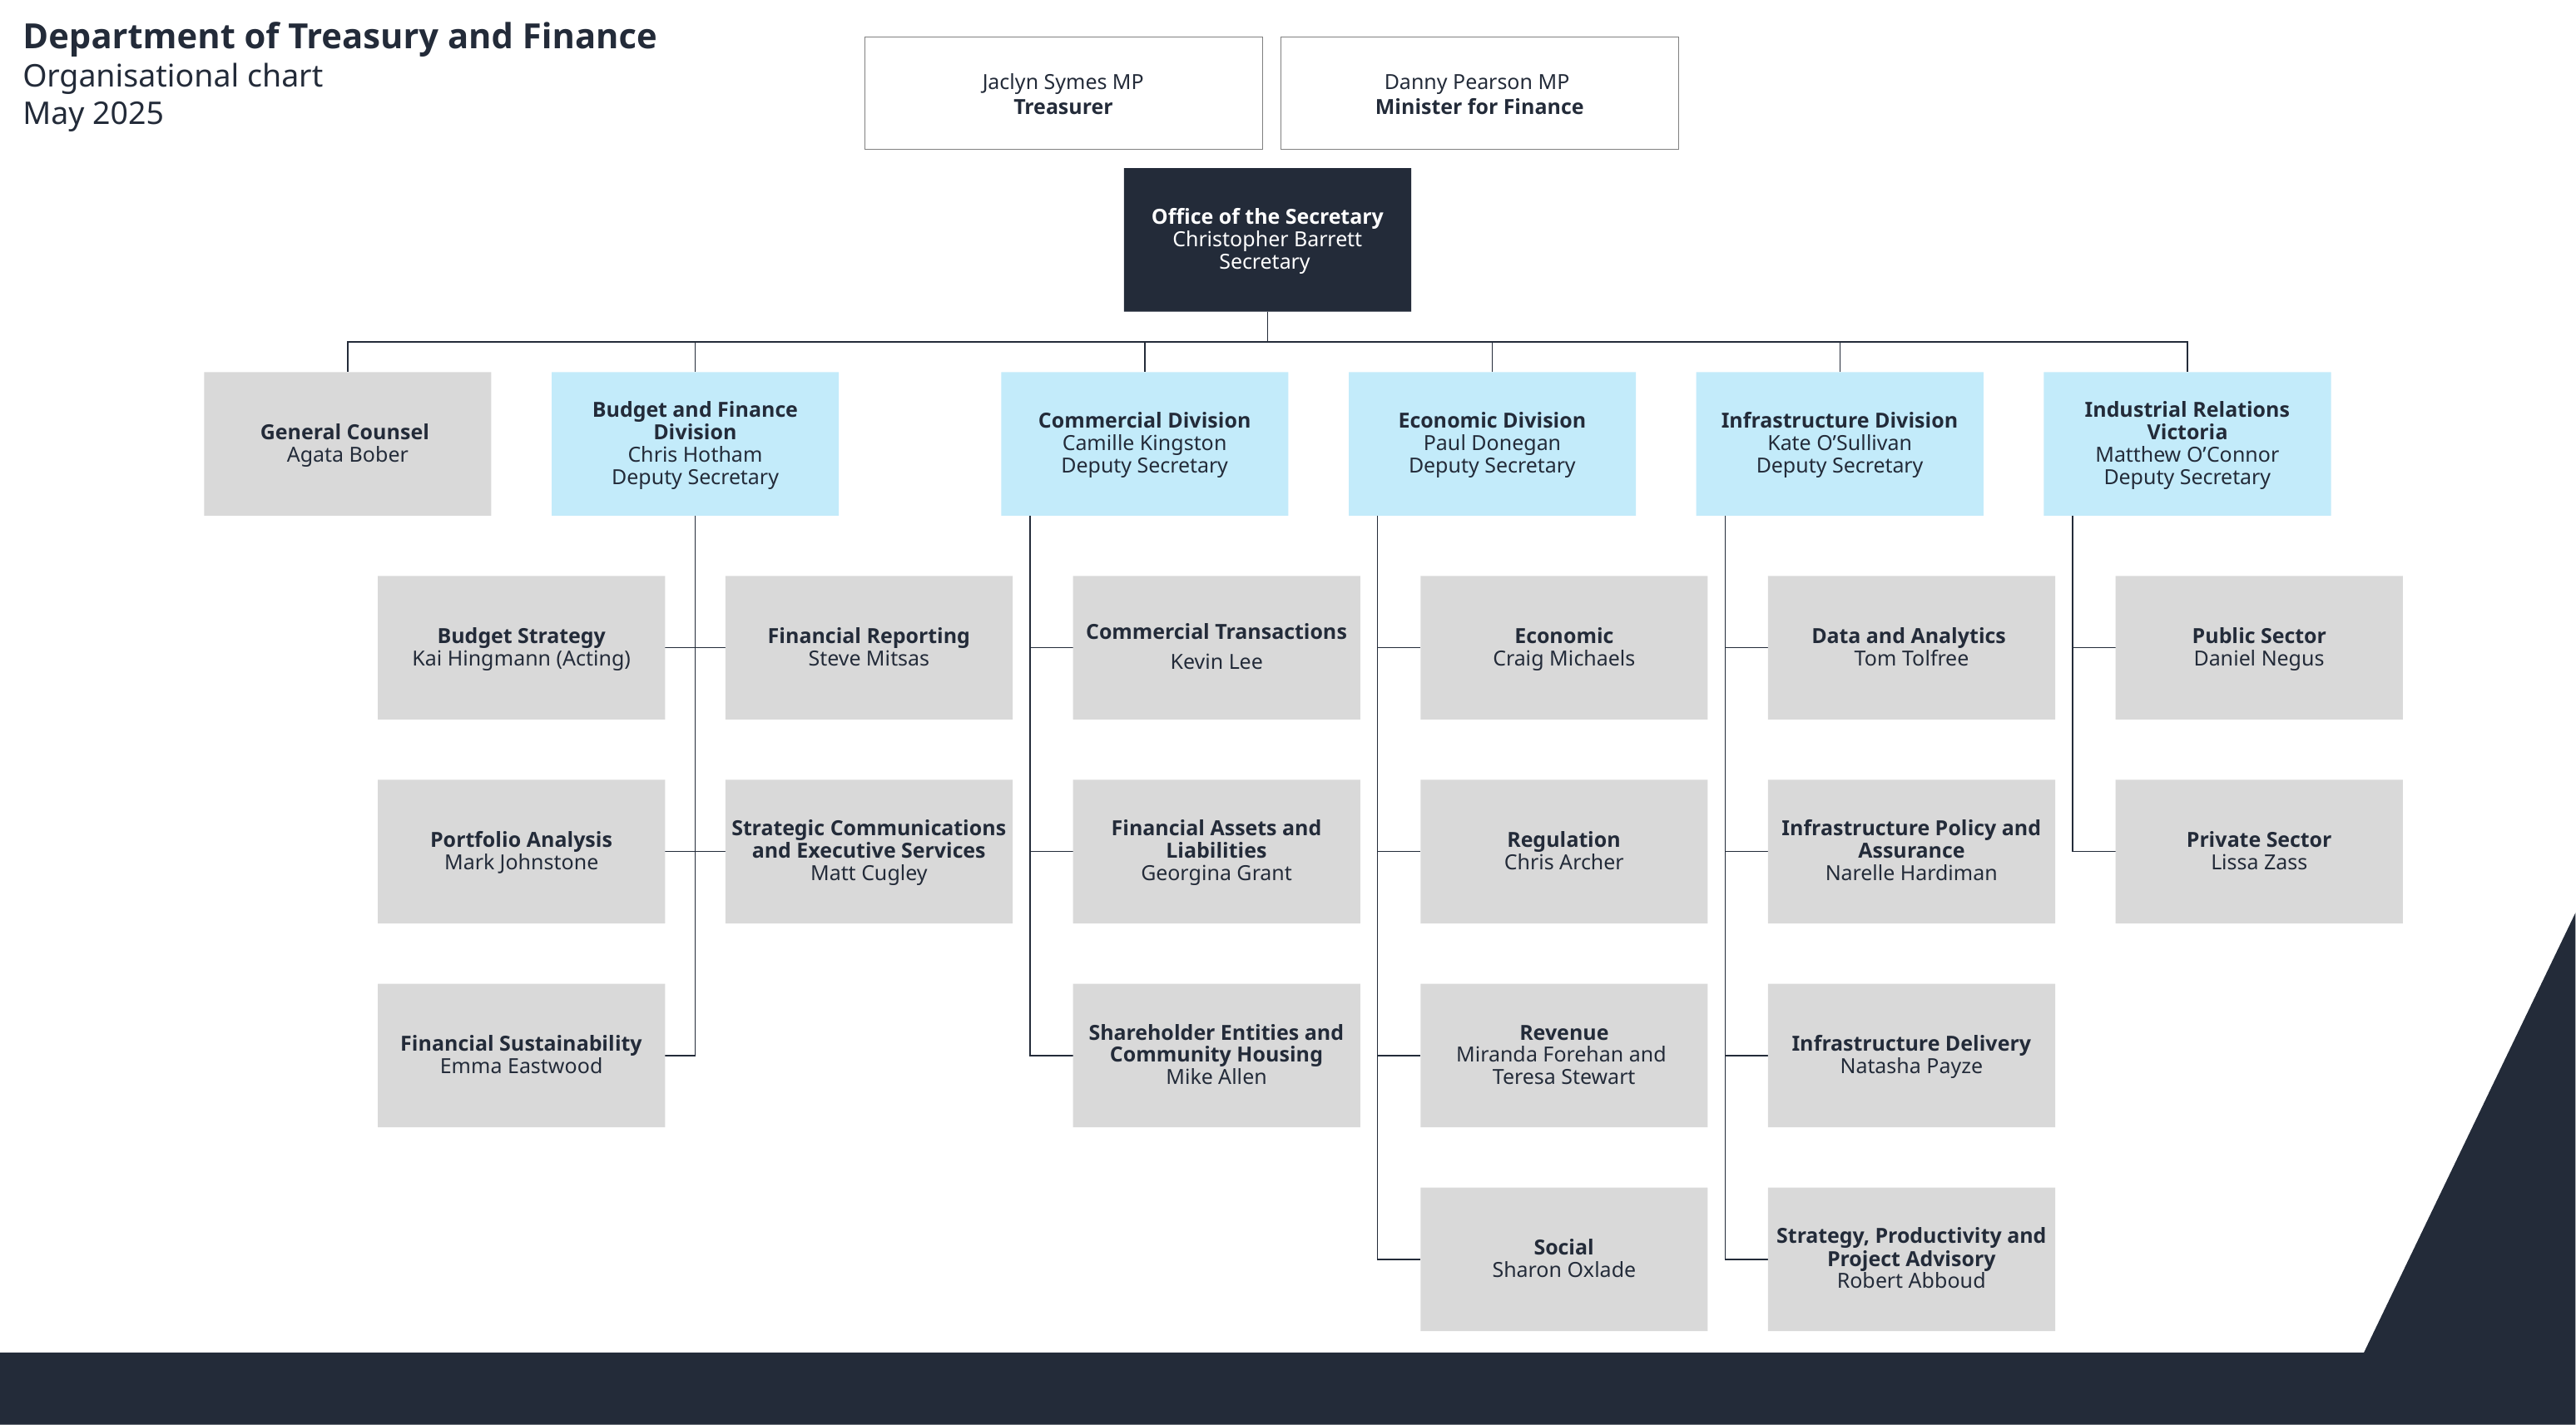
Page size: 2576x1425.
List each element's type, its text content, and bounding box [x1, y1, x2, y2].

text_box Department of Treasury and Finance Organisational chart May 2025 [17, 9, 737, 178]
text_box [31, 168, 2576, 1332]
text_box Danny Pearson MP Minister for Finance [1281, 37, 1679, 150]
text_box Jaclyn Symes MP Treasurer [864, 37, 1263, 150]
